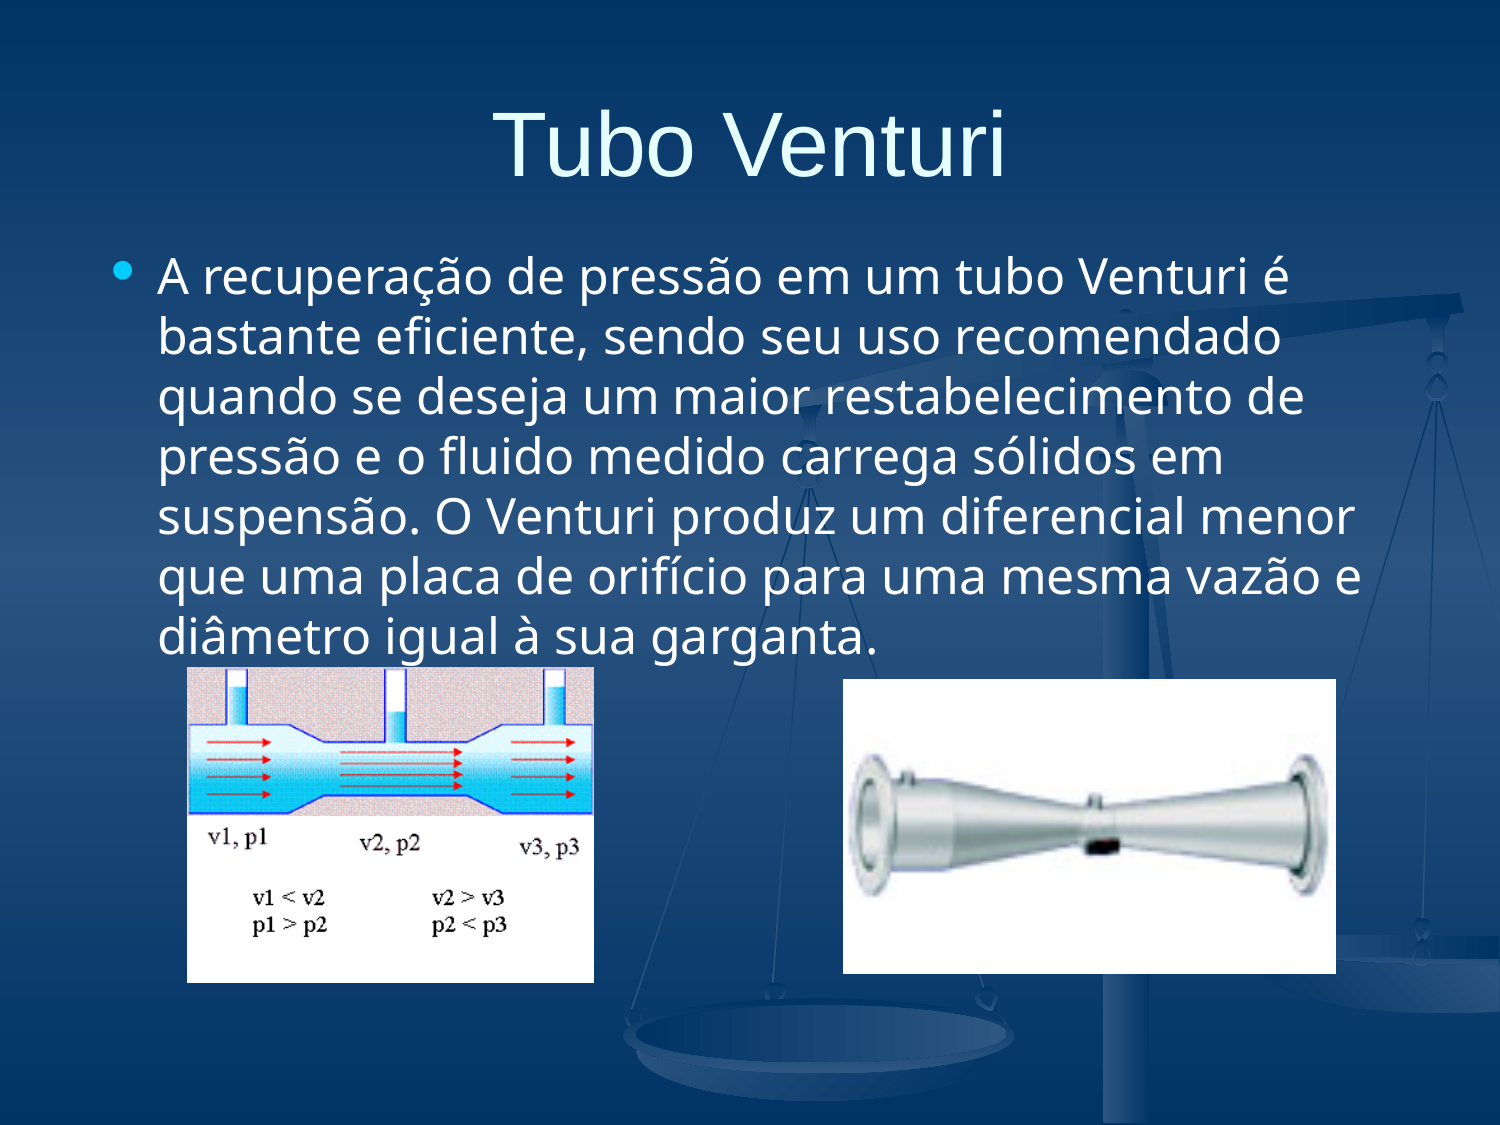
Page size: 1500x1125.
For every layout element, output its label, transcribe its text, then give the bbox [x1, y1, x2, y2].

picture [187, 667, 594, 984]
picture [843, 679, 1336, 975]
title Tubo Venturi [74, 45, 1426, 234]
list A recuperação de pressão em um tubo Venturi é bastante eficiente, sendo seu uso recomendado quando se deseja um maior restabelecimento de pressão e o fluido medido carrega sólidos em suspensão. O Venturi produz um diferencial menor que uma placa de orifício para uma mesma vazão e diâmetro igual à sua garganta. [81, 237, 1466, 1026]
